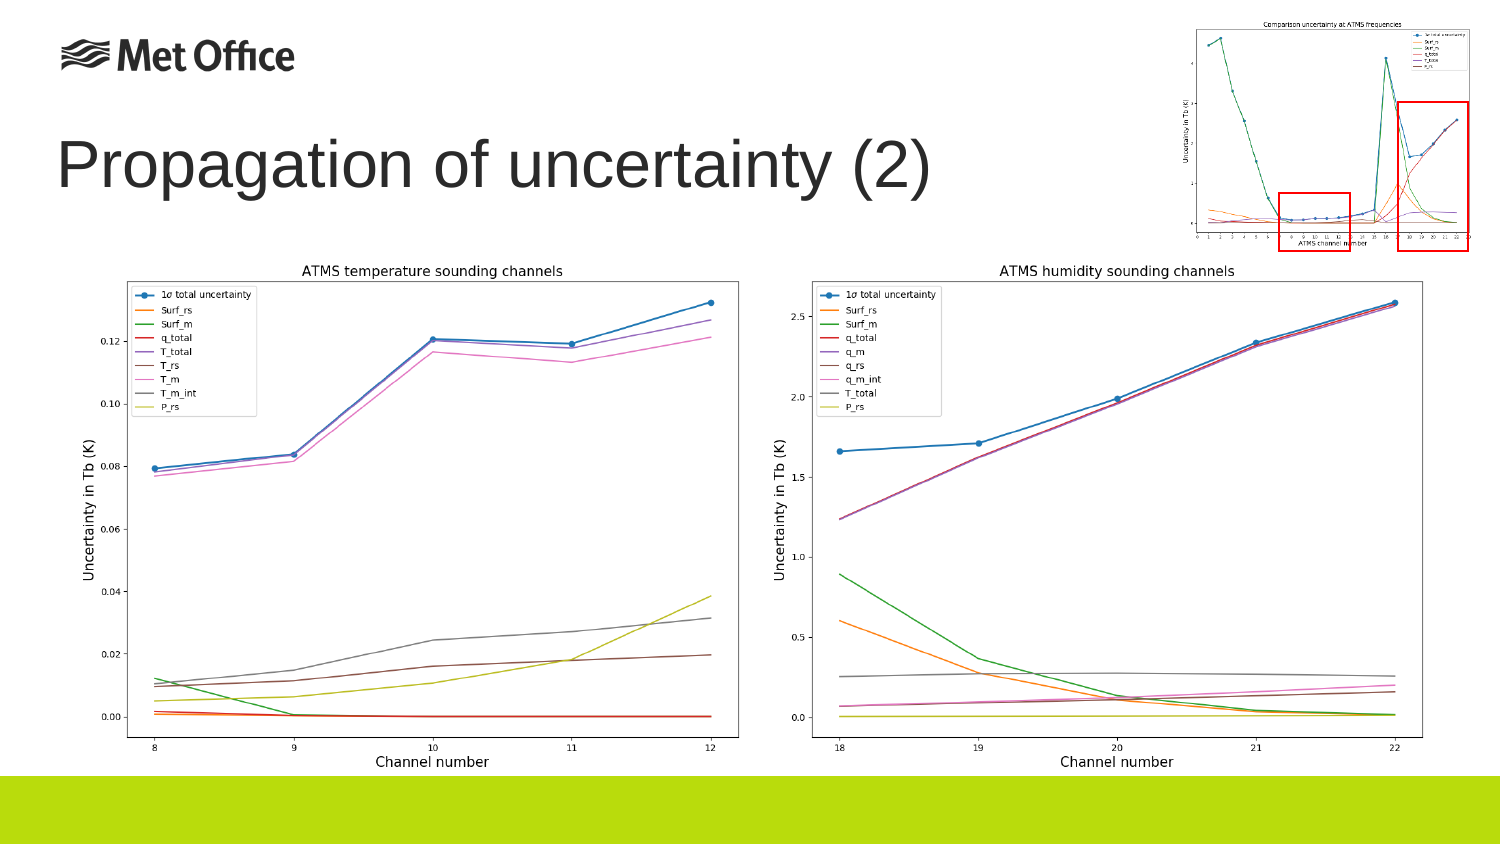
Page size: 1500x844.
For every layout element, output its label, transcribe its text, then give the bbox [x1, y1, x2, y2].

picture [30, 8, 326, 102]
picture [1176, 14, 1479, 251]
picture [72, 260, 750, 774]
picture [766, 260, 1429, 771]
title Propagation of uncertainty (2) [41, 114, 1176, 210]
